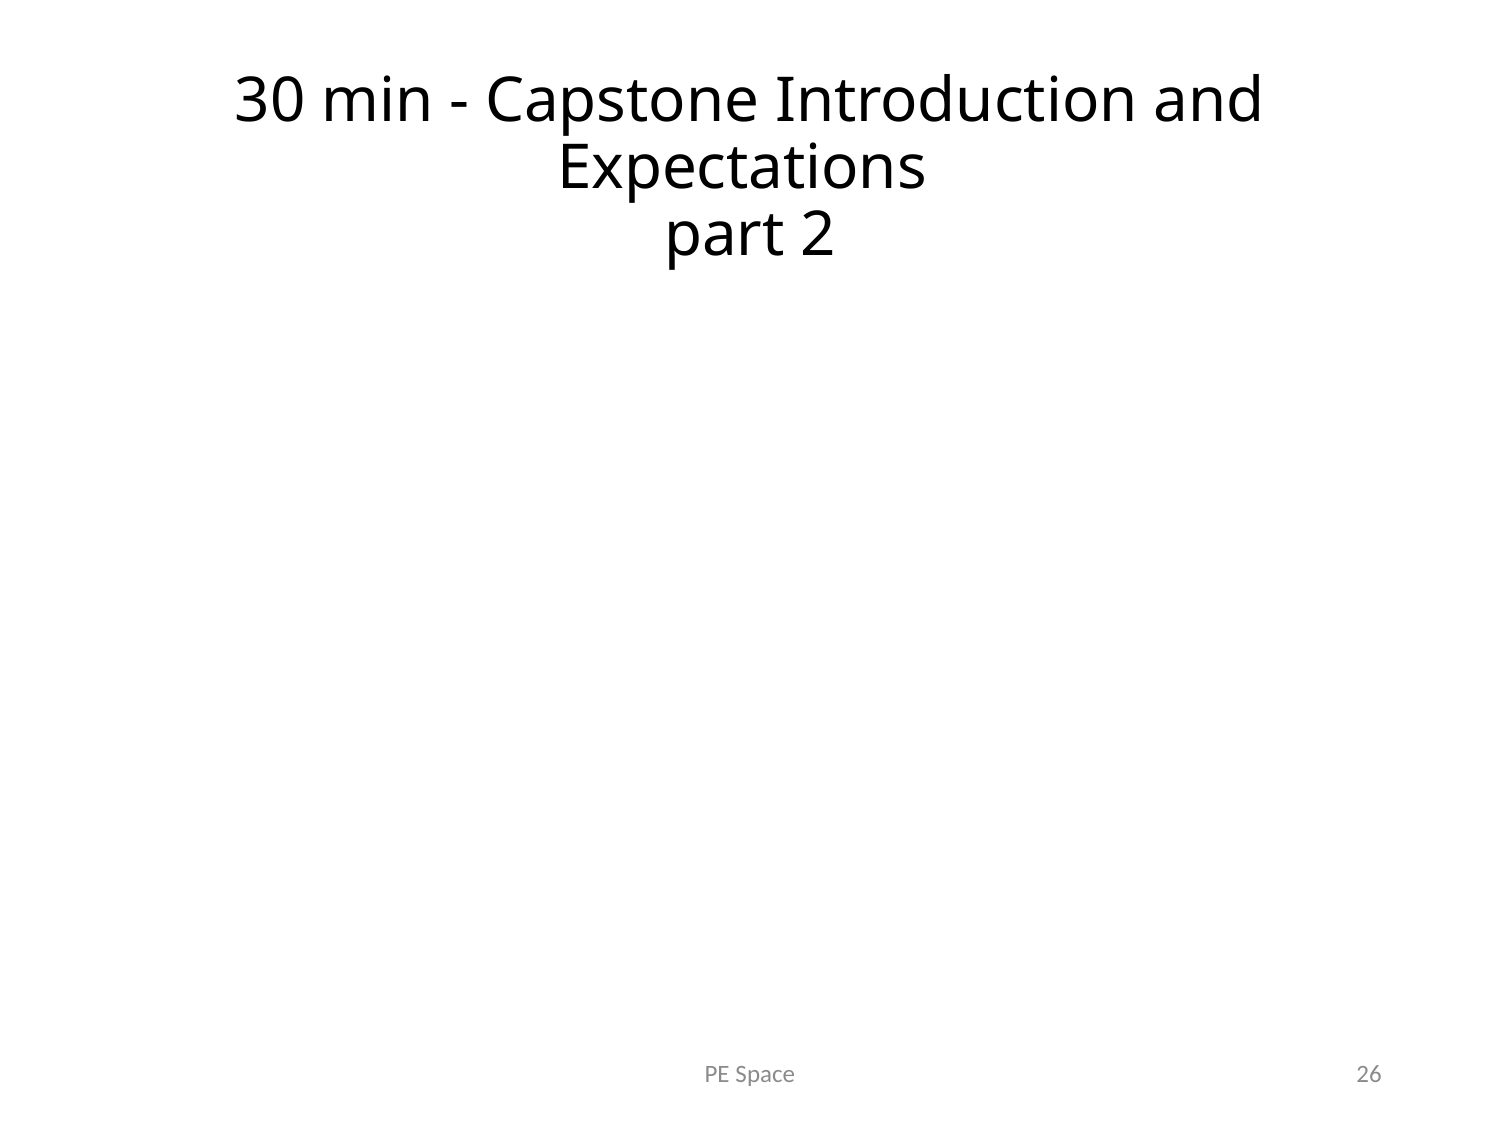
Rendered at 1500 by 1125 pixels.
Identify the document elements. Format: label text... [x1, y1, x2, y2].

title 30 min - Capstone Introduction and Expectations part 2 [103, 59, 1397, 278]
slide_number 26 [1059, 1042, 1397, 1103]
footer PE Space [496, 1042, 1004, 1103]
